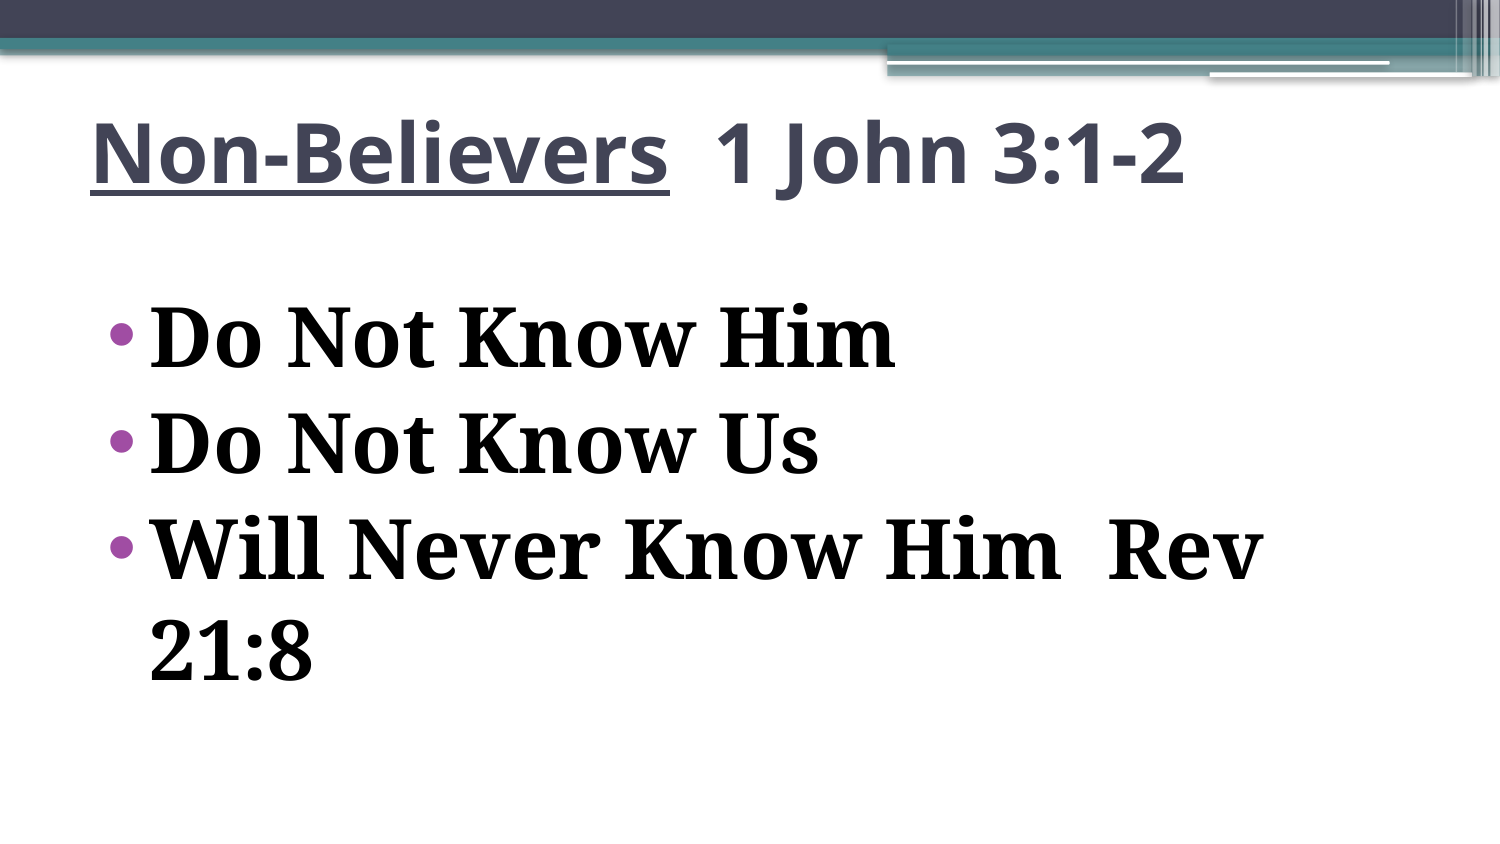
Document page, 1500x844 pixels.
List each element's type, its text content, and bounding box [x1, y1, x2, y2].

title Non-Believers 1 John 3:1-2 [75, 84, 1425, 216]
list Do Not Know Him Do Not Know Us Will Never Know Him Rev 21:8 [75, 276, 1425, 809]
